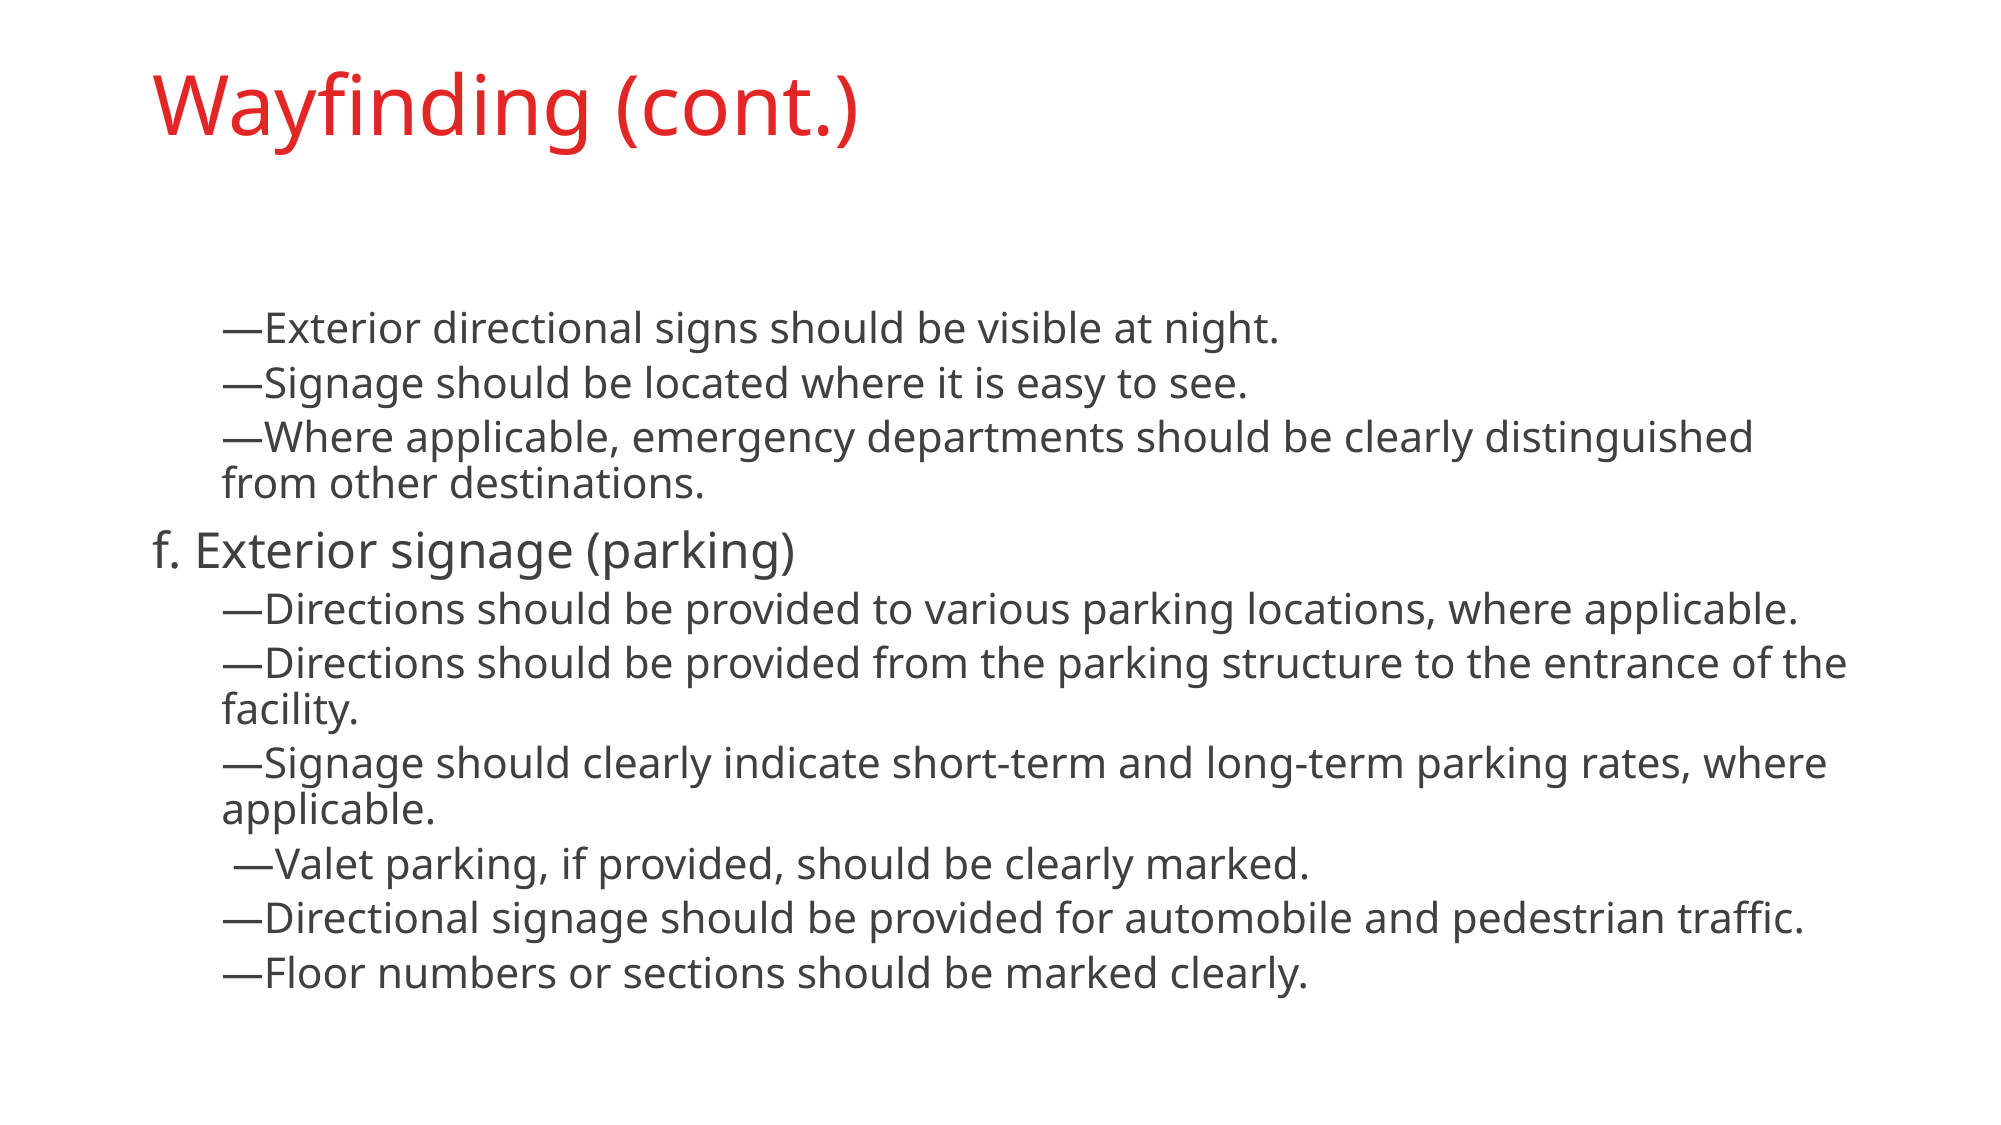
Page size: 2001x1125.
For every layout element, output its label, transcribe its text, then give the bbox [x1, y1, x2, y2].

title Wayfinding (cont.) [137, 0, 1863, 218]
list —Exterior directional signs should be visible at night. —Signage should be located where it is easy to see. —Where applicable, emergency departments should be clearly distinguished from other destinations. f. Exterior signage (parking) —Directions should be provided to various parking locations, where applicable. —Directions should be provided from the parking structure to the entrance of the facility. —Signage should clearly indicate short-term and long-term parking rates, where applicable. —Valet parking, if provided, should be clearly marked. —Directional signage should be provided for automobile and pedestrian traffic. —Floor numbers or sections should be marked clearly. [137, 299, 1863, 1014]
